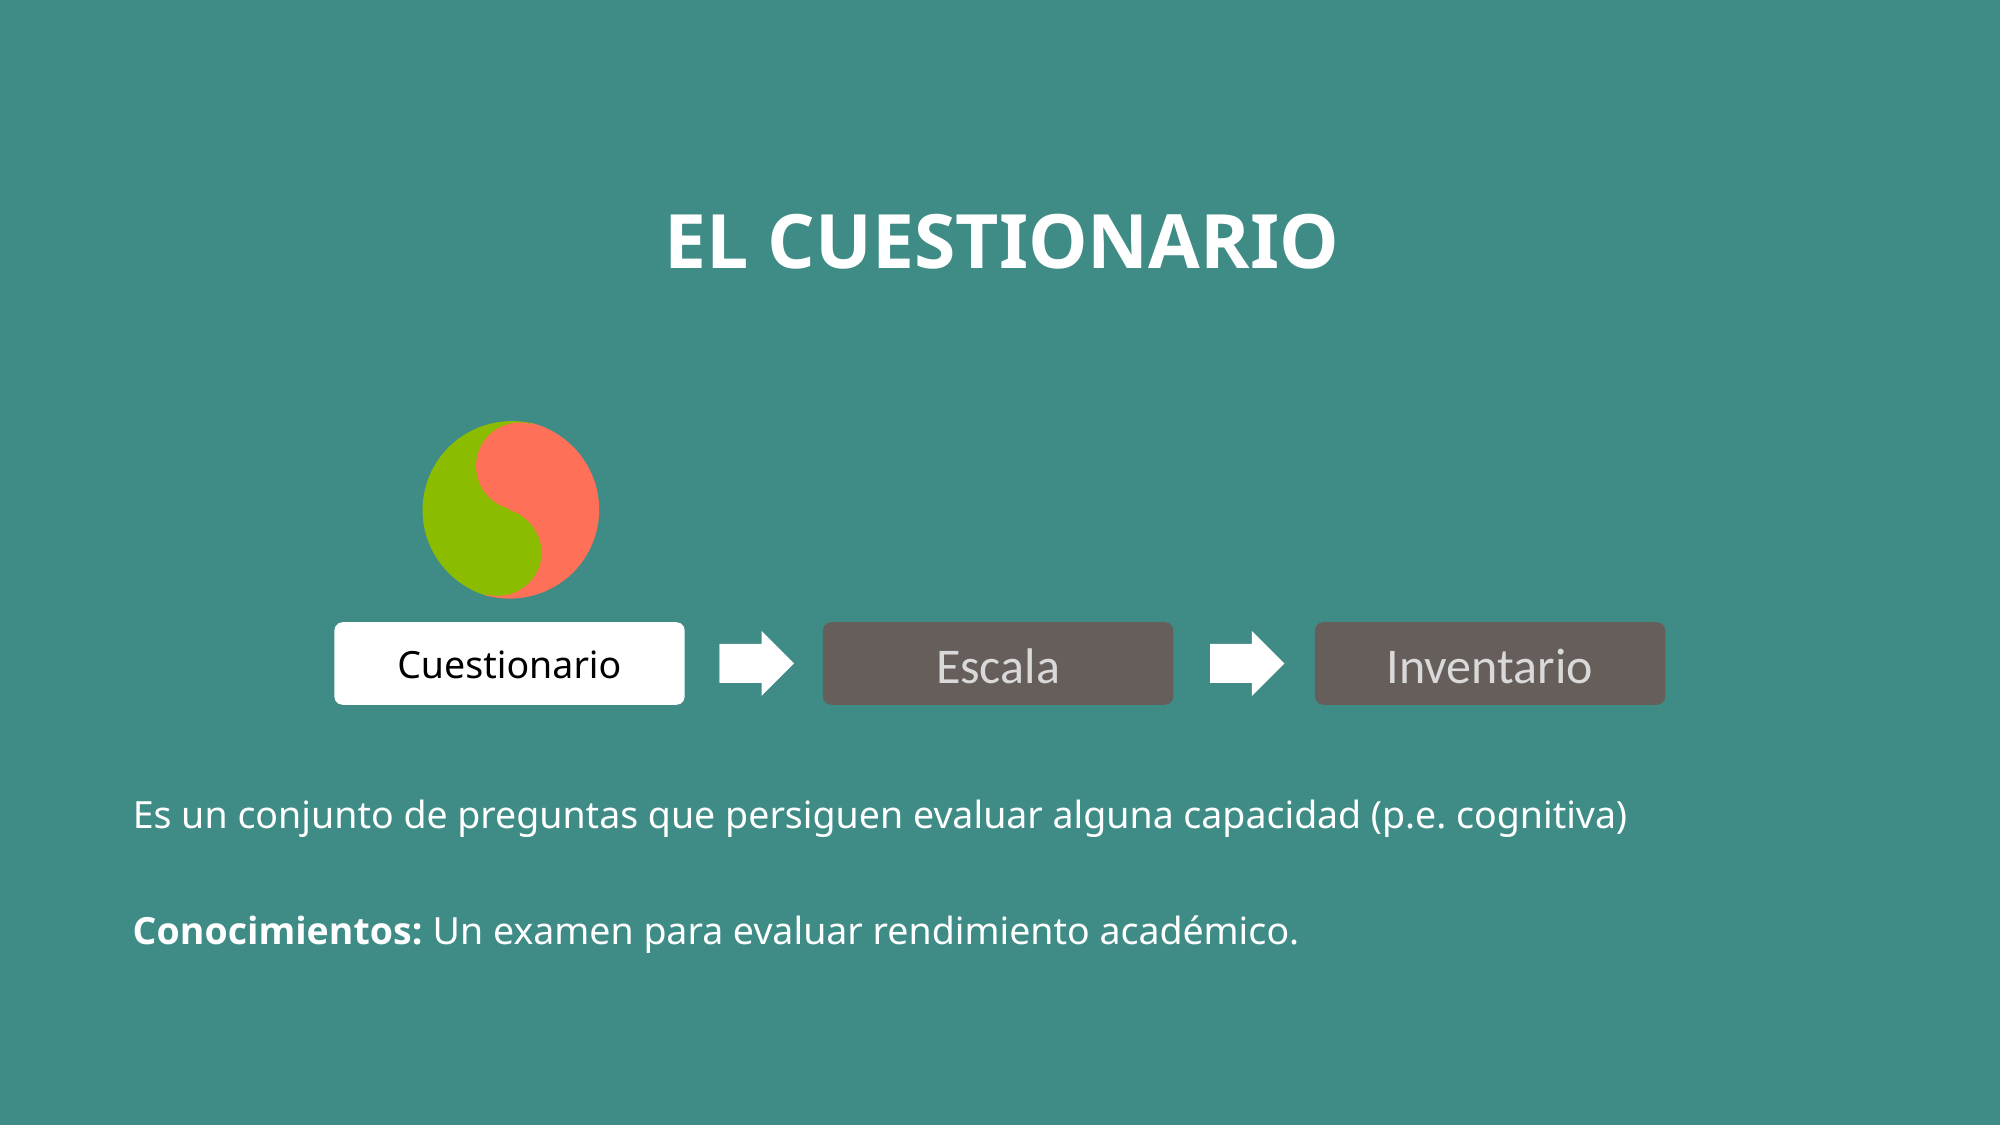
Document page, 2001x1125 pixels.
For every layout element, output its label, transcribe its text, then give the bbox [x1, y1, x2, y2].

text_box Conocimientos: Un examen para evaluar rendimiento académico. [117, 876, 1867, 959]
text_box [334, 420, 1666, 705]
text_box Es un conjunto de preguntas que persiguen evaluar alguna capacidad (p.e. cognitiva) [118, 761, 1898, 844]
text_box EL CUESTIONARIO [649, 186, 1355, 292]
